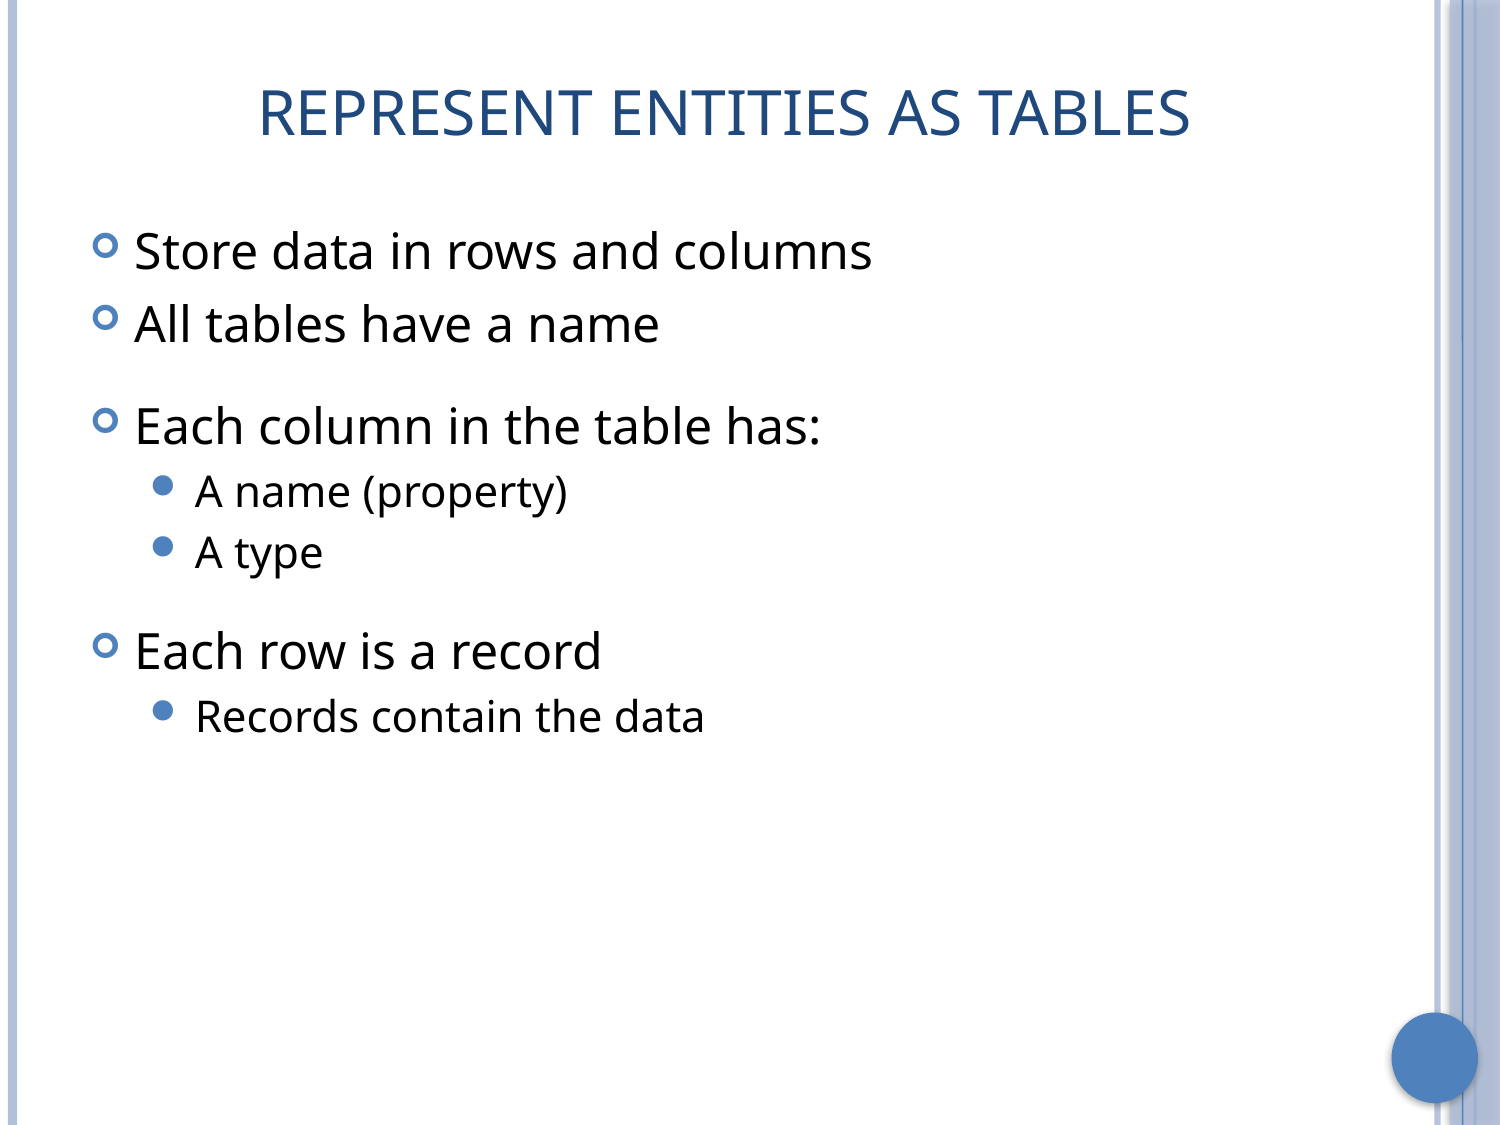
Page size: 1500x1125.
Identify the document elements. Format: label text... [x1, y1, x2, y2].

text_box Each row is a record Records contain the data [75, 612, 1375, 938]
list Store data in rows and columns All tables have a name [75, 212, 1400, 375]
text_box Each column in the table has: A name (property) A type [75, 387, 1375, 612]
title Represent Entities as Tables [75, 45, 1375, 175]
